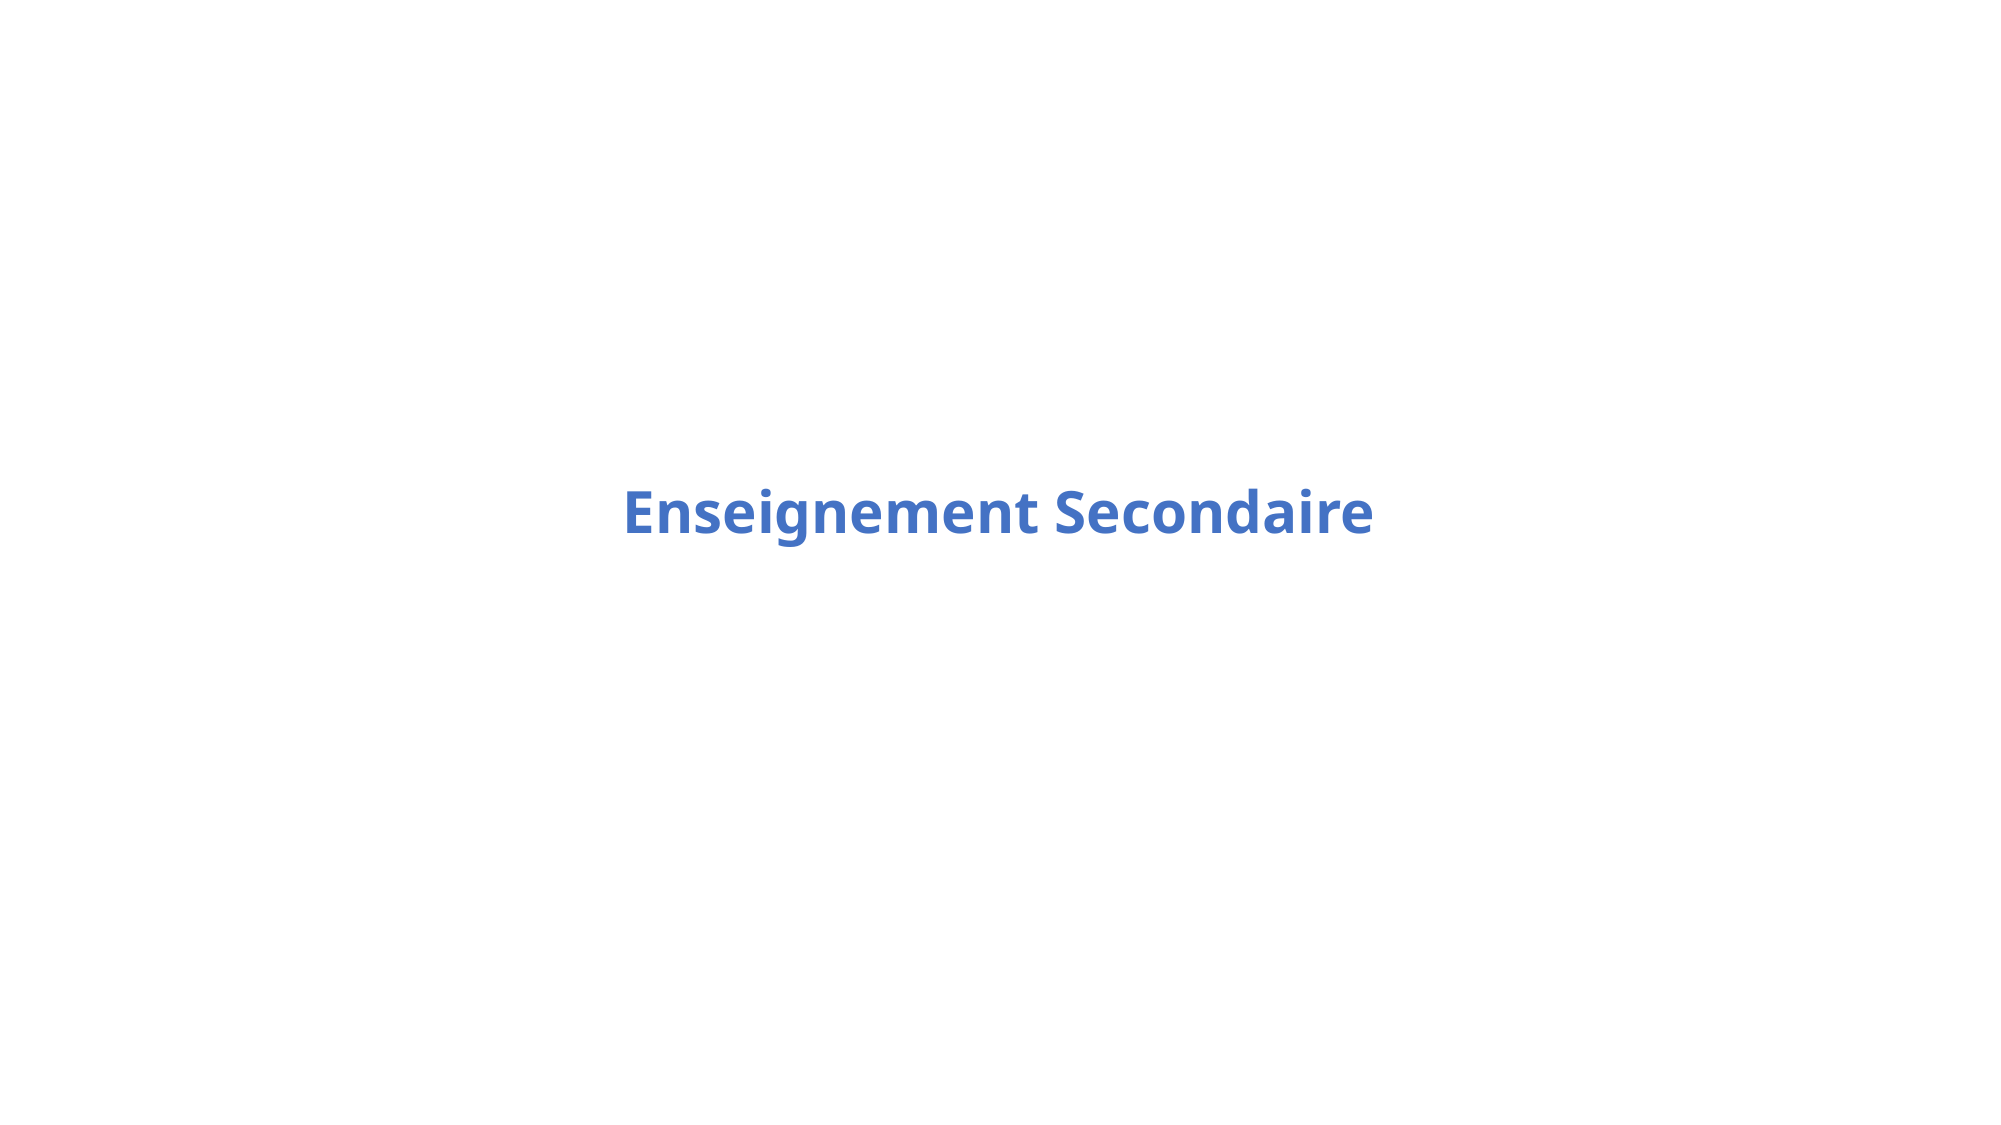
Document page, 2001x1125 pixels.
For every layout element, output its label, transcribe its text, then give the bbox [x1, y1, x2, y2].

title Enseignement Secondaire [136, 280, 1862, 749]
